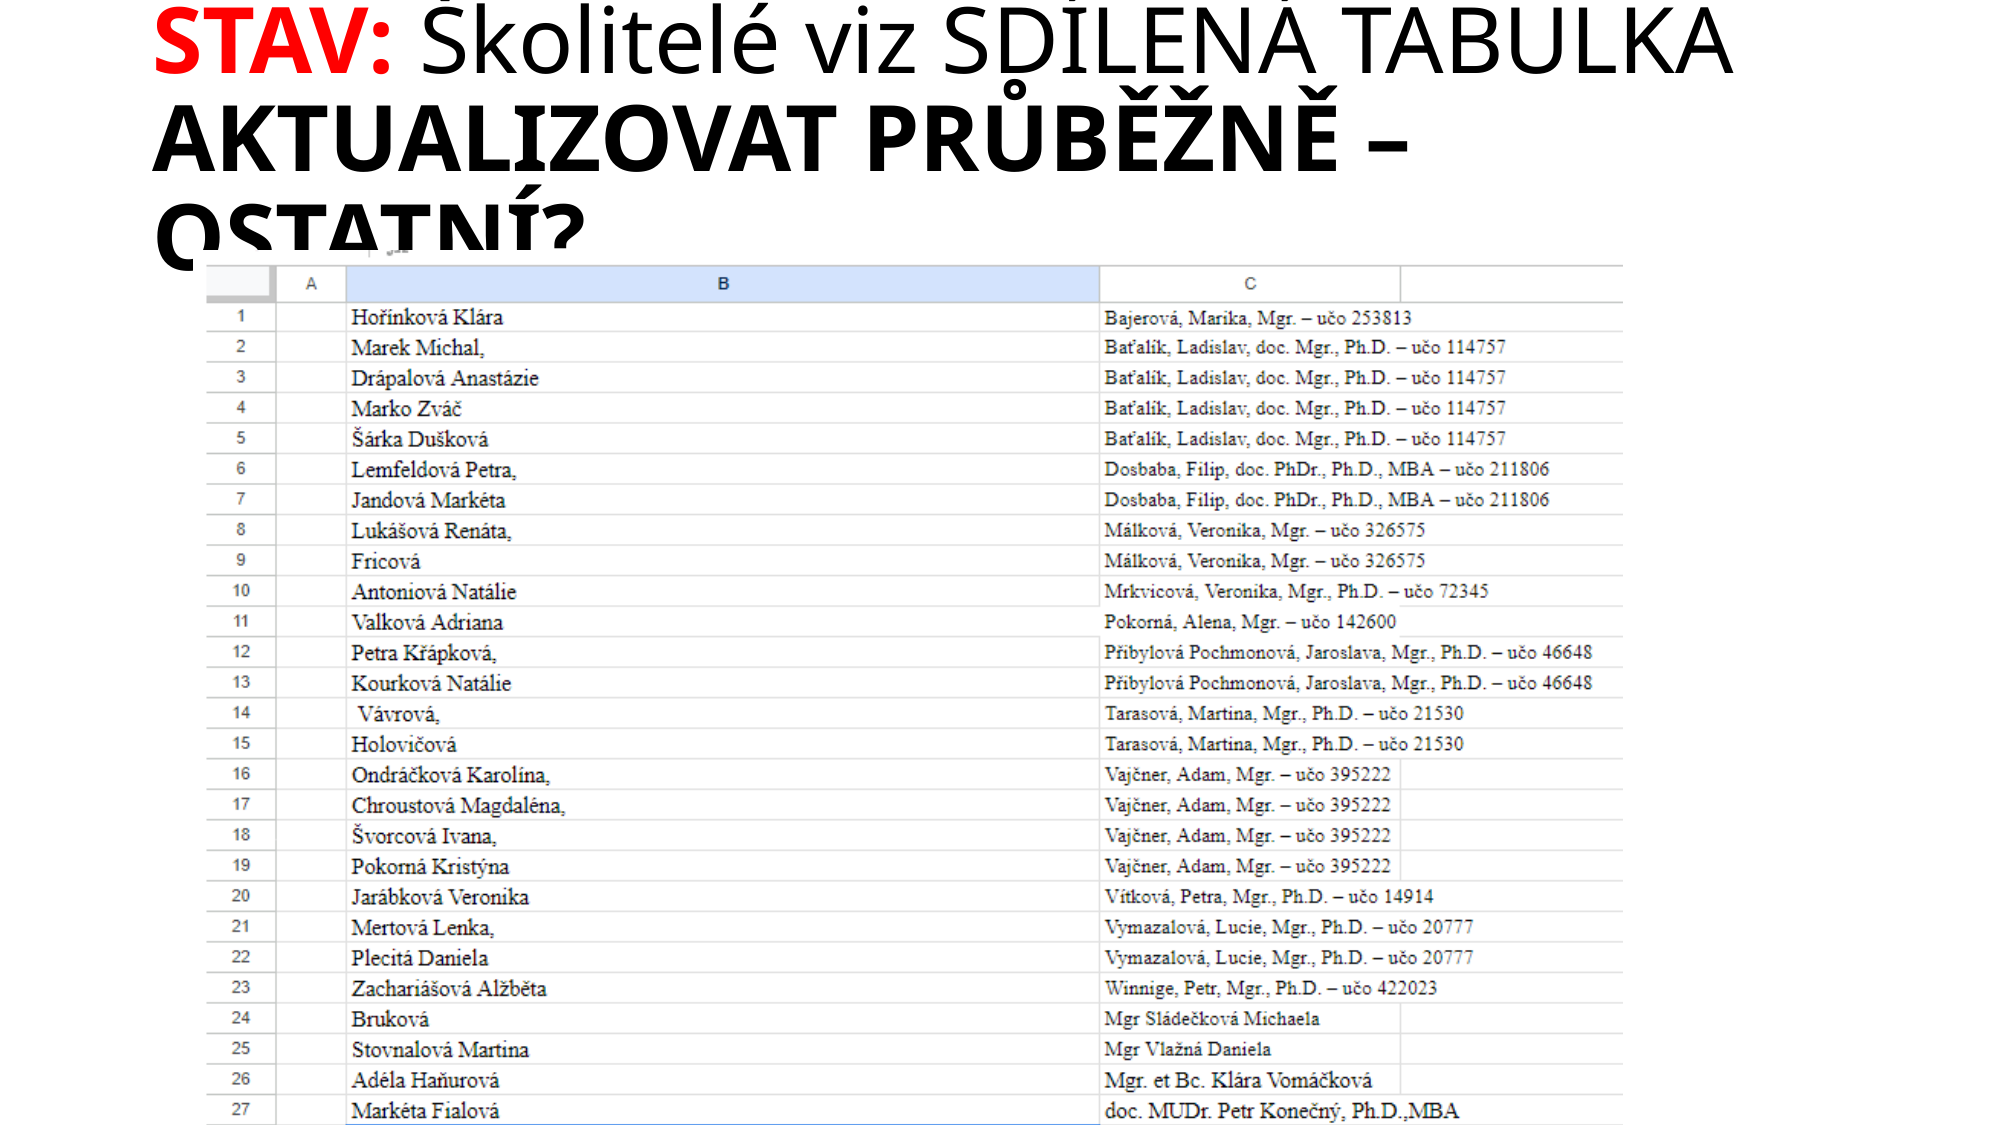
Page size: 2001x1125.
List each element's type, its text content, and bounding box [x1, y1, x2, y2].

title STAV: Školitelé viz SDÍLENÁ TABULKA AKTUALIZOVAT PRŮBĚŽNĚ – OSTATNÍ? [137, 33, 1863, 251]
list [193, 250, 1623, 1125]
